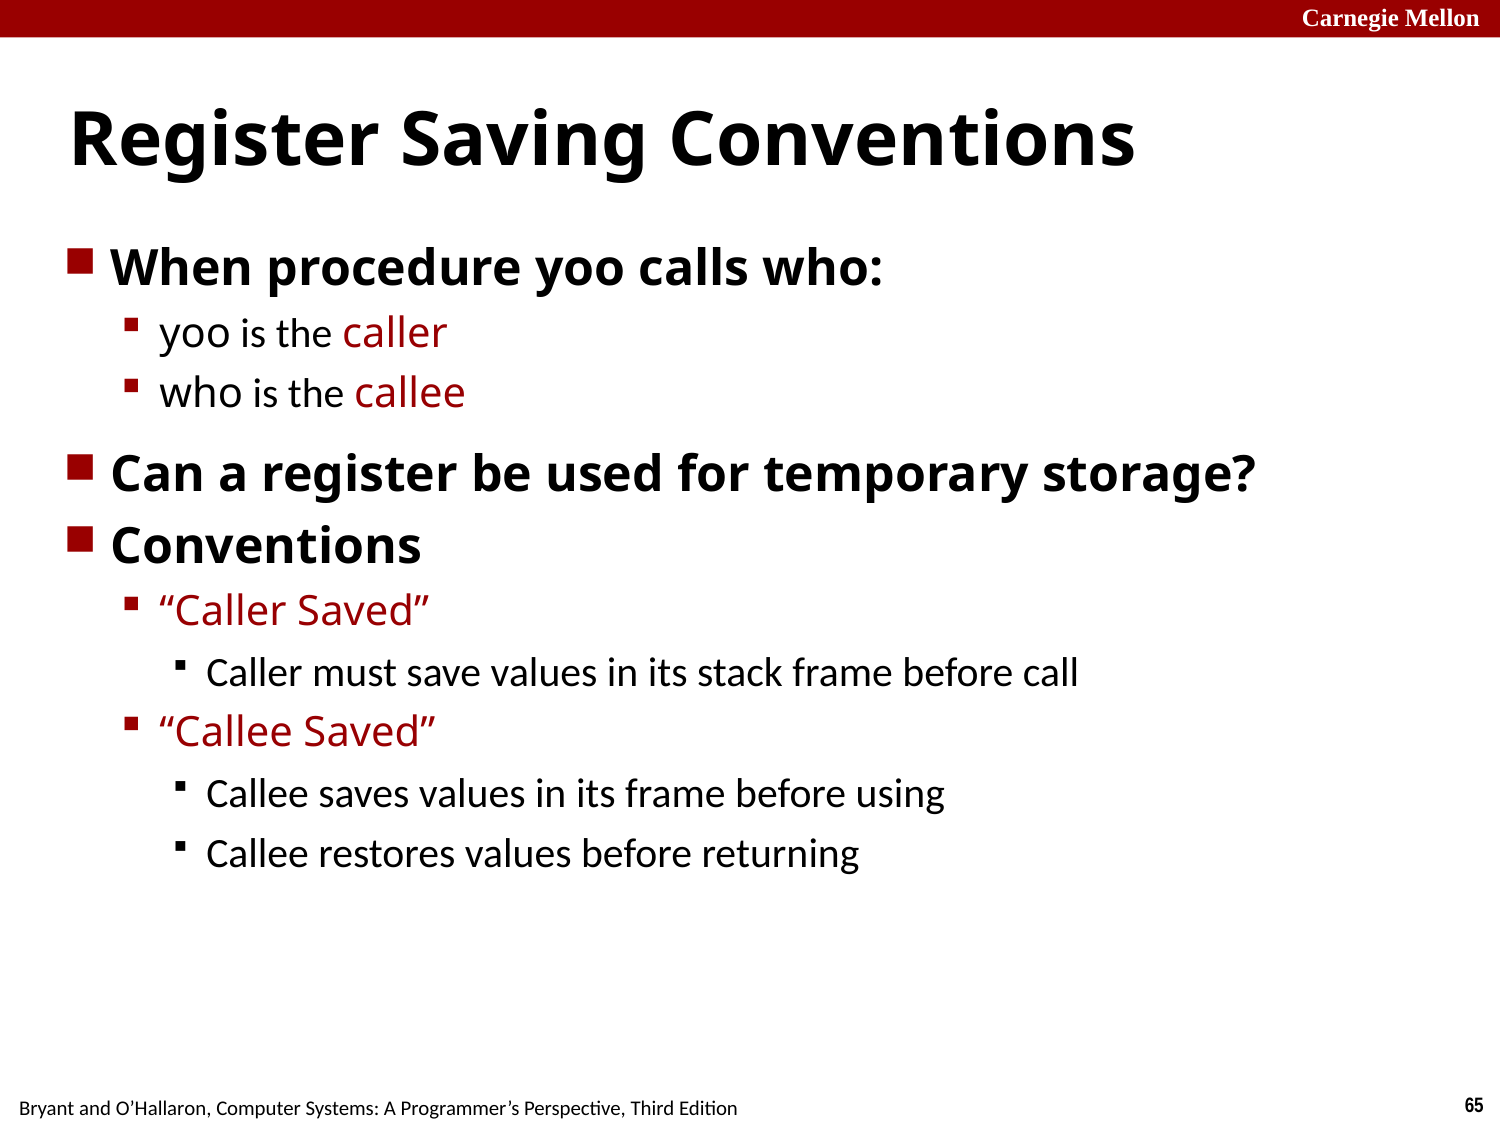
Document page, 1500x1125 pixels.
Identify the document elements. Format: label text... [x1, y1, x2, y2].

list When procedure yoo calls who: yoo is the caller who is the callee Can a register be used for temporary storage? Conventions “Caller Saved” Caller must save values in its stack frame before call “Callee Saved” Callee saves values in its frame before using Callee restores values before returning [62, 228, 1438, 1122]
title Register Saving Conventions [62, 41, 1438, 228]
